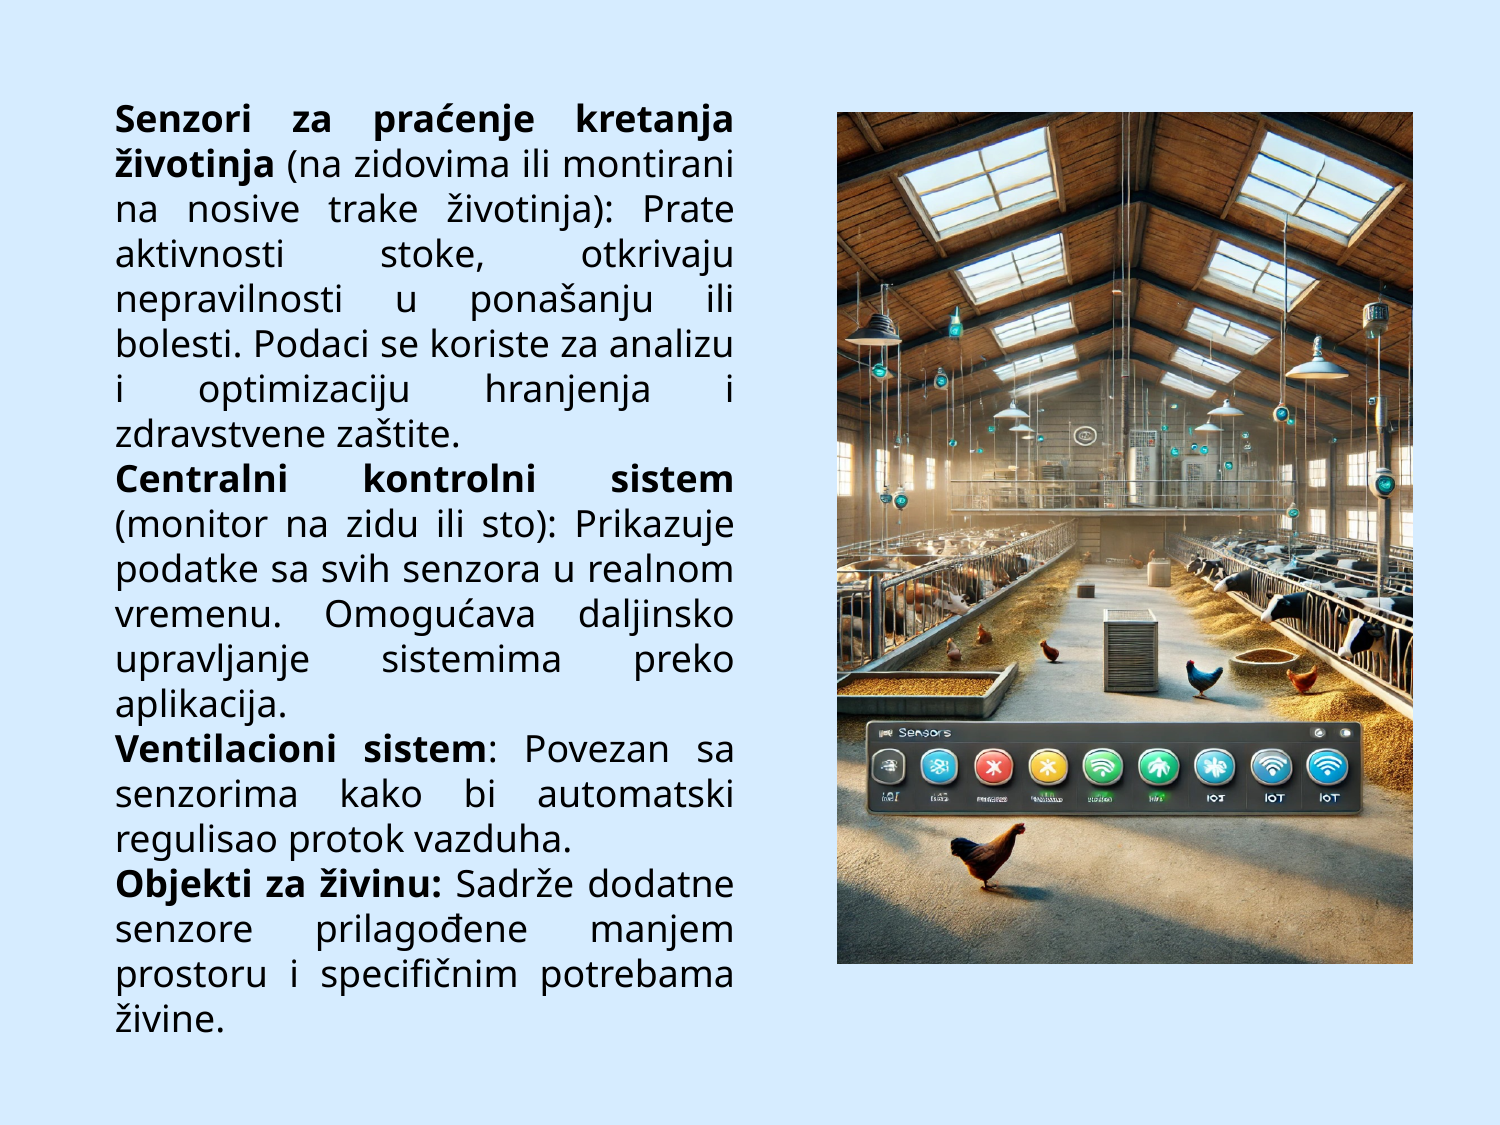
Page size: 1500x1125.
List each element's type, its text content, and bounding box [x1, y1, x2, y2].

text_box Senzori za praćenje kretanja životinja (na zidovima ili montirani na nosive trake životinja): Prate aktivnosti stoke, otkrivaju nepravilnosti u ponašanju ili bolesti. Podaci se koriste za analizu i optimizaciju hranjenja i zdravstvene zaštite. Centralni kontrolni sistem (monitor na zidu ili sto): Prikazuje podatke sa svih senzora u realnom vremenu. Omogućava daljinsko upravljanje sistemima preko aplikacija. Ventilacioni sistem: Povezan sa senzorima kako bi automatski regulisao protok vazduha. Objekti za živinu: Sadrže dodatne senzore prilagođene manjem prostoru i specifičnim potrebama živine. [99, 87, 750, 1048]
picture [837, 112, 1413, 965]
